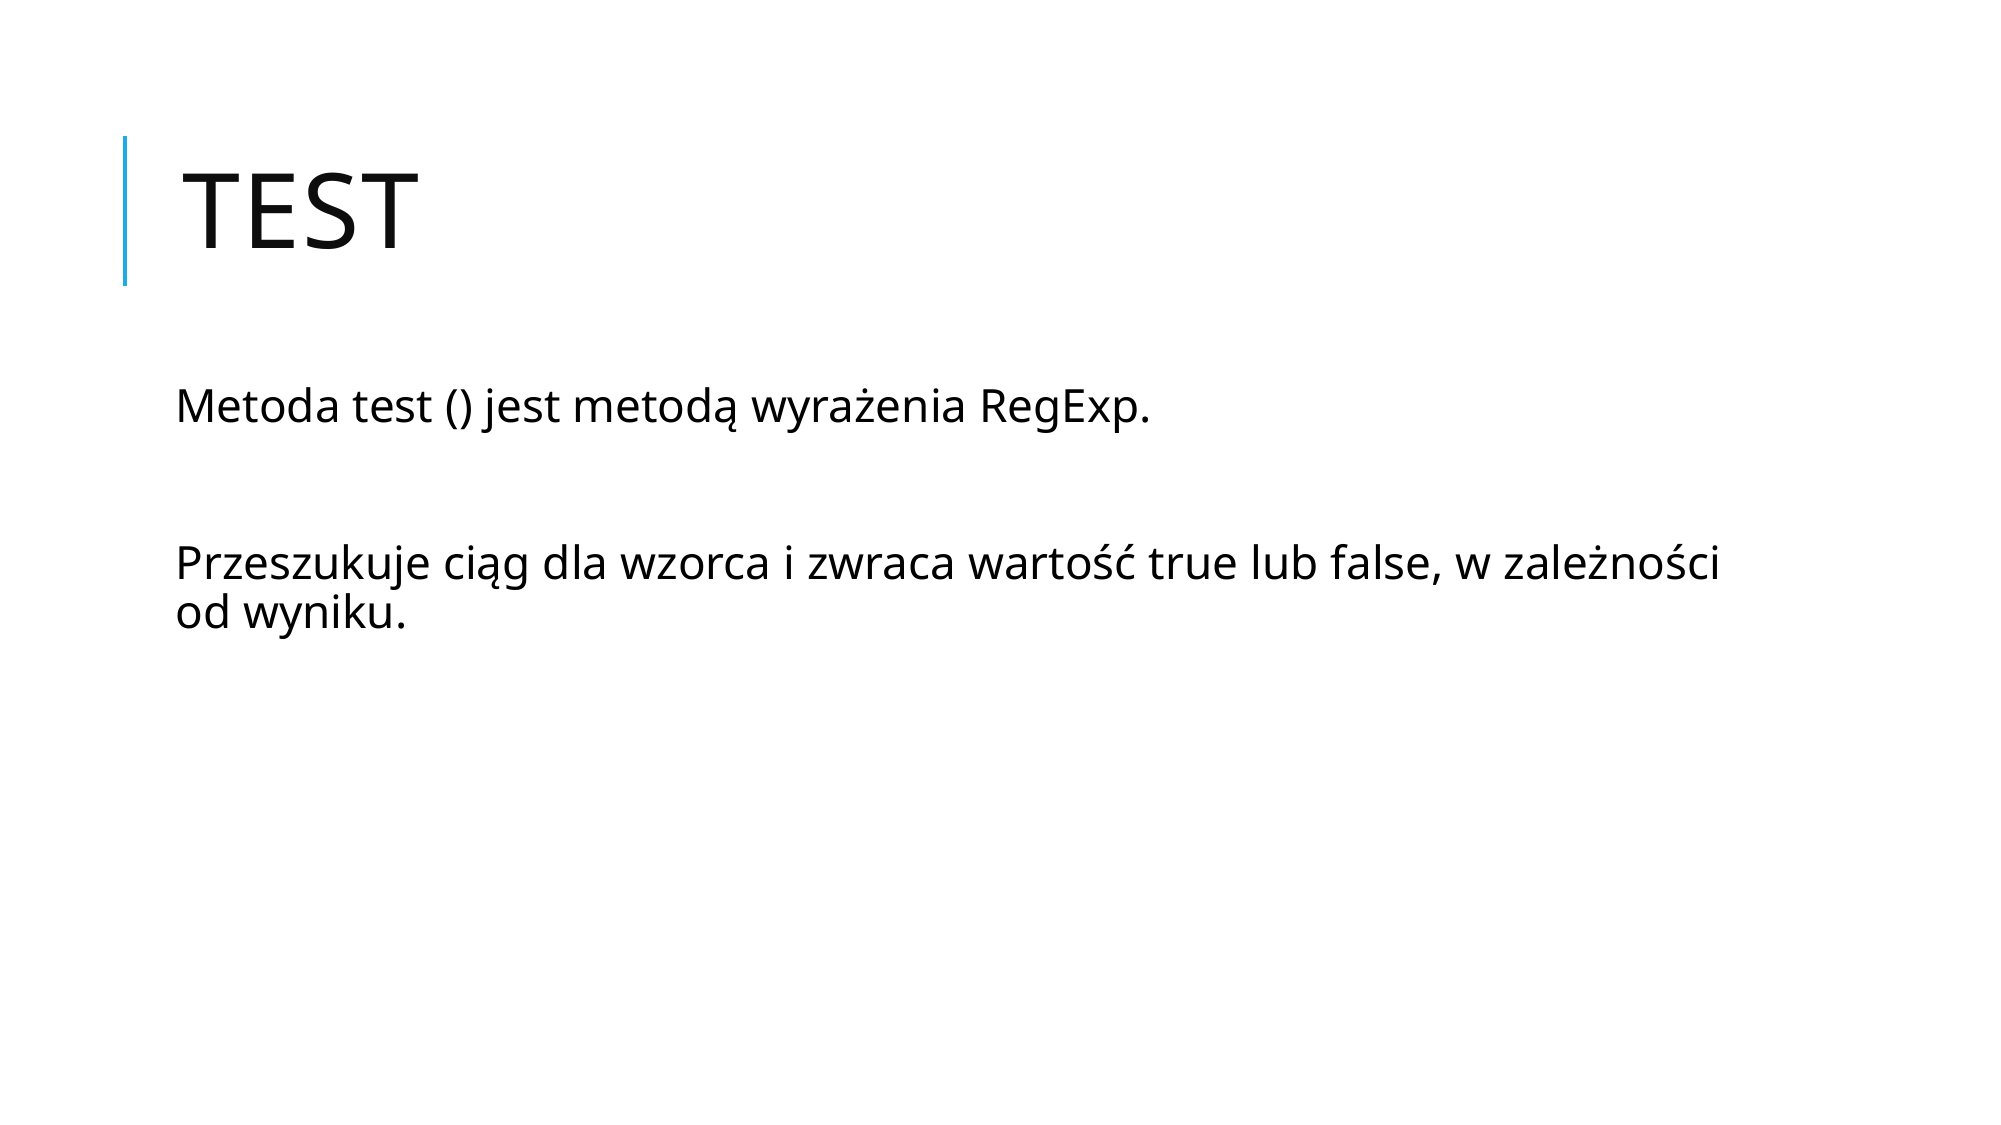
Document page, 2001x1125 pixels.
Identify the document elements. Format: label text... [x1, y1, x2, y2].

list Metoda test () jest metodą wyrażenia RegExp. Przeszukuje ciąg dla wzorca i zwraca wartość true lub false, w zależności od wyniku. [168, 375, 1763, 1035]
title test [168, 96, 1763, 342]
